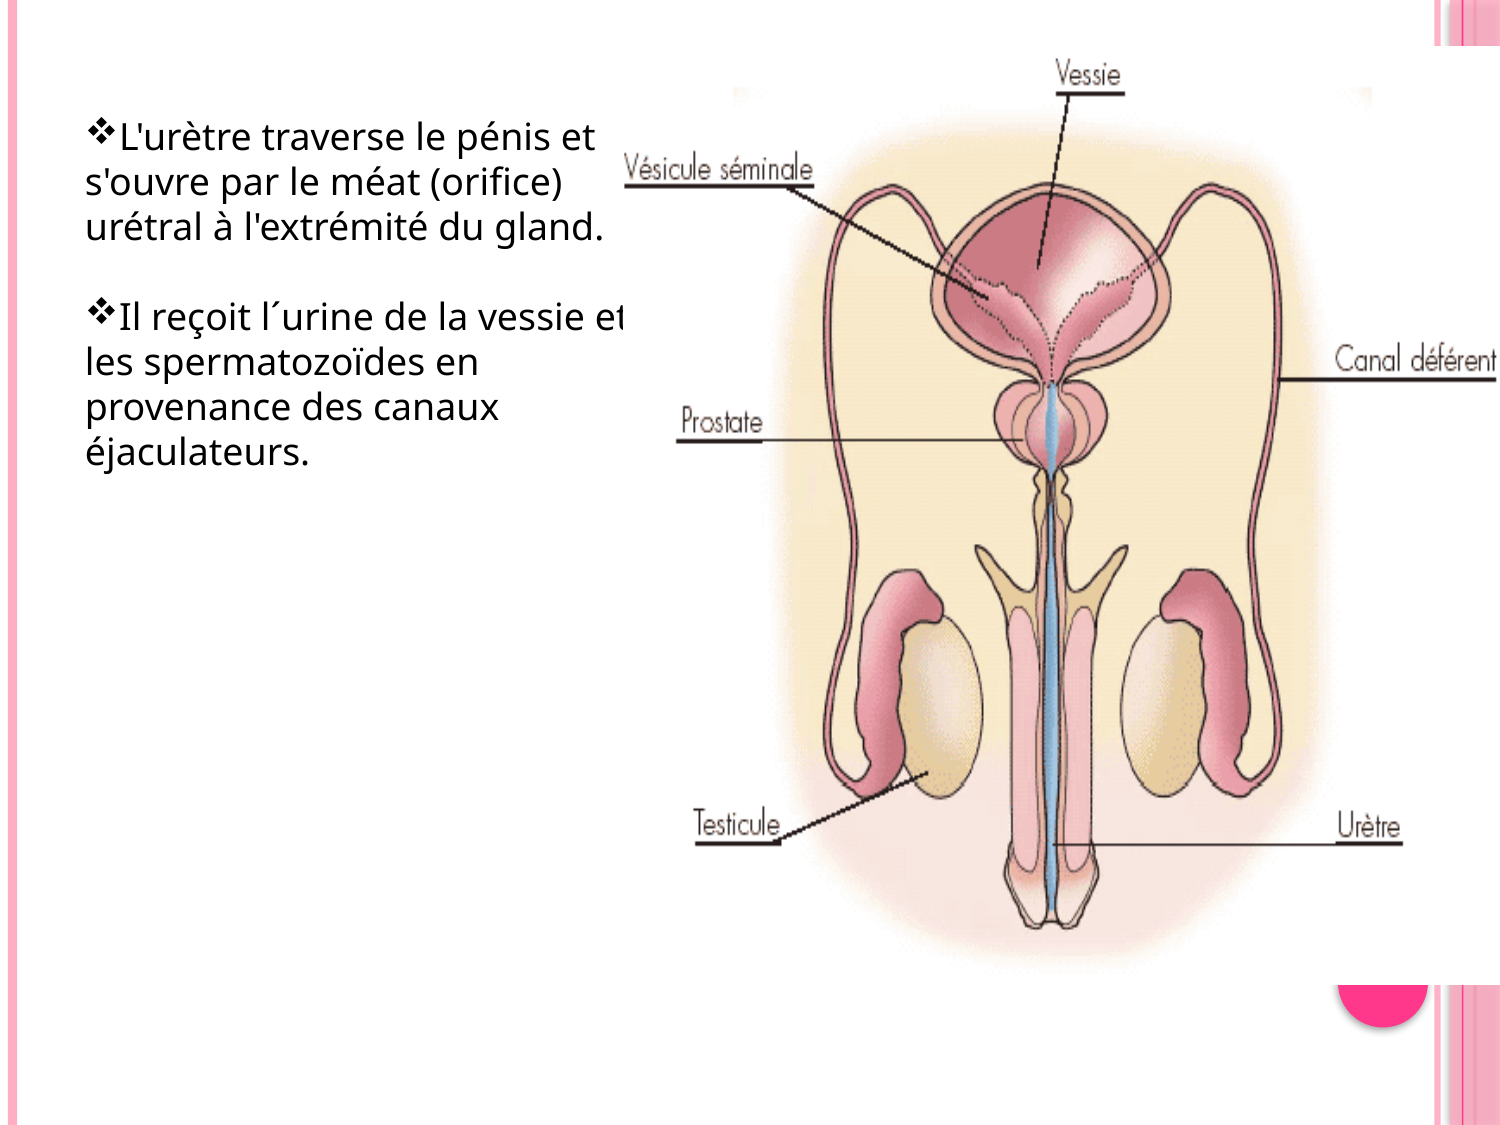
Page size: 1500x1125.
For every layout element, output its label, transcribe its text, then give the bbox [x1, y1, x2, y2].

picture [623, 46, 1500, 985]
text_box L'urètre traverse le pénis et s'ouvre par le méat (orifice) urétral à l'extrémité du gland. Il reçoit l´urine de la vessie et les spermatozoïdes en provenance des canaux éjaculateurs. [70, 105, 617, 481]
